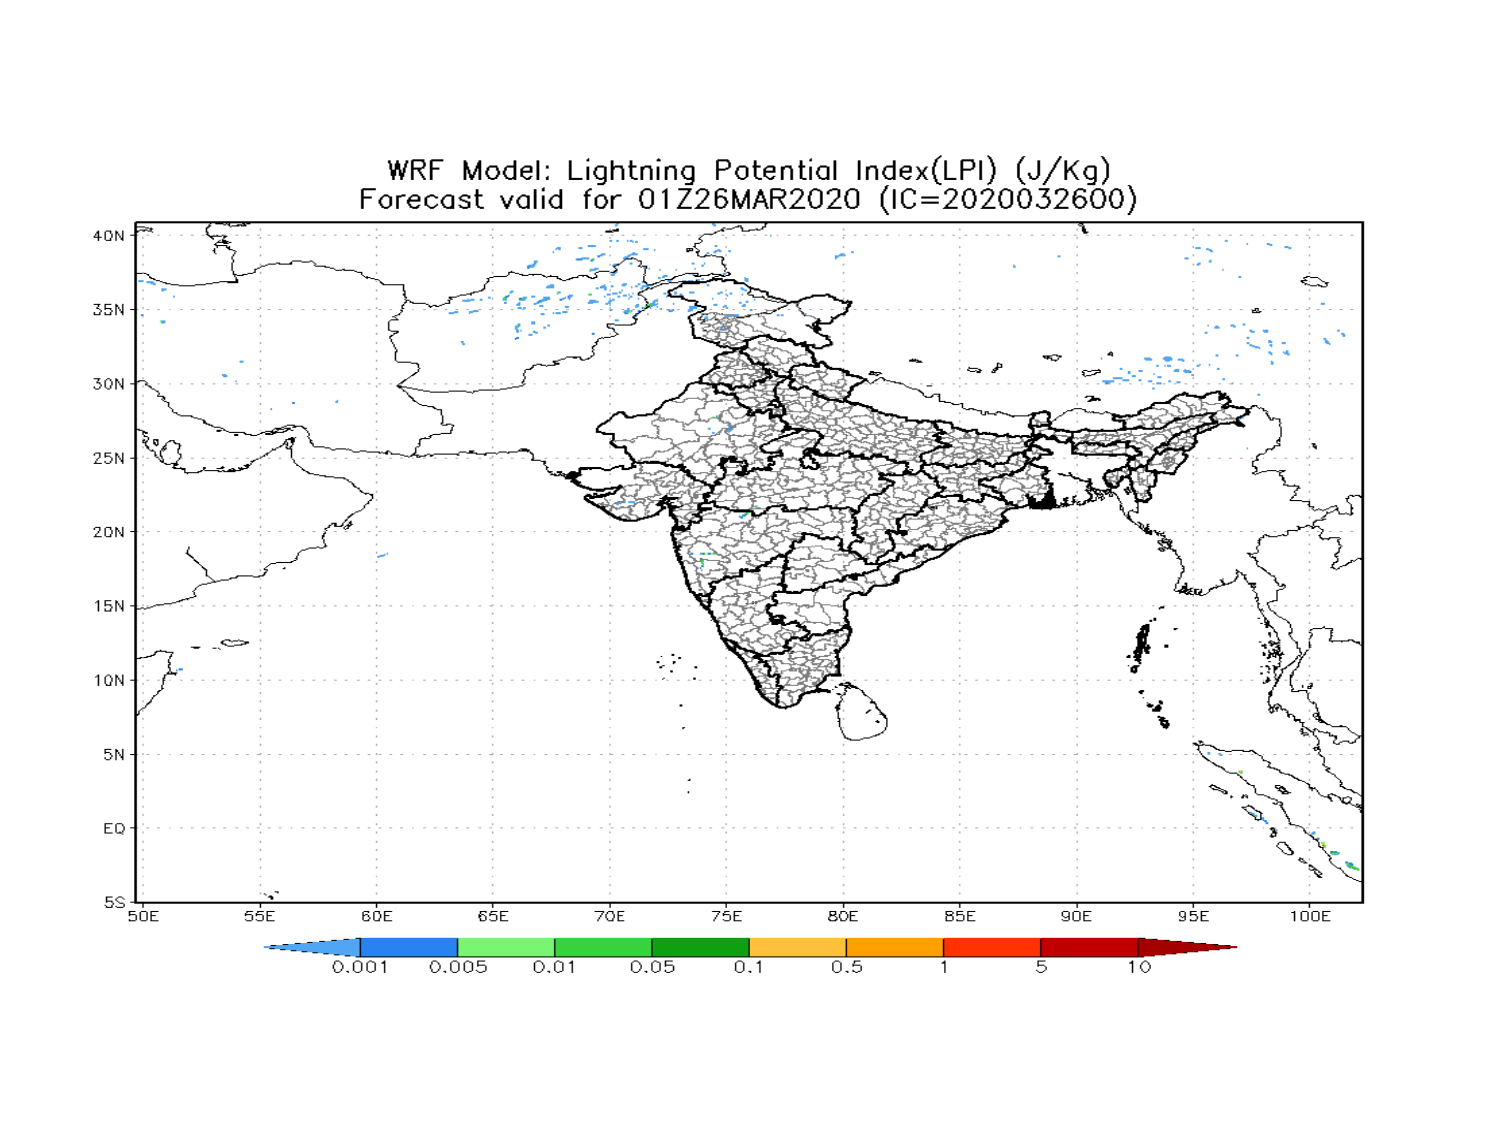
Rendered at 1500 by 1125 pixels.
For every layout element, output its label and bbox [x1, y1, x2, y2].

picture [74, 149, 1426, 976]
